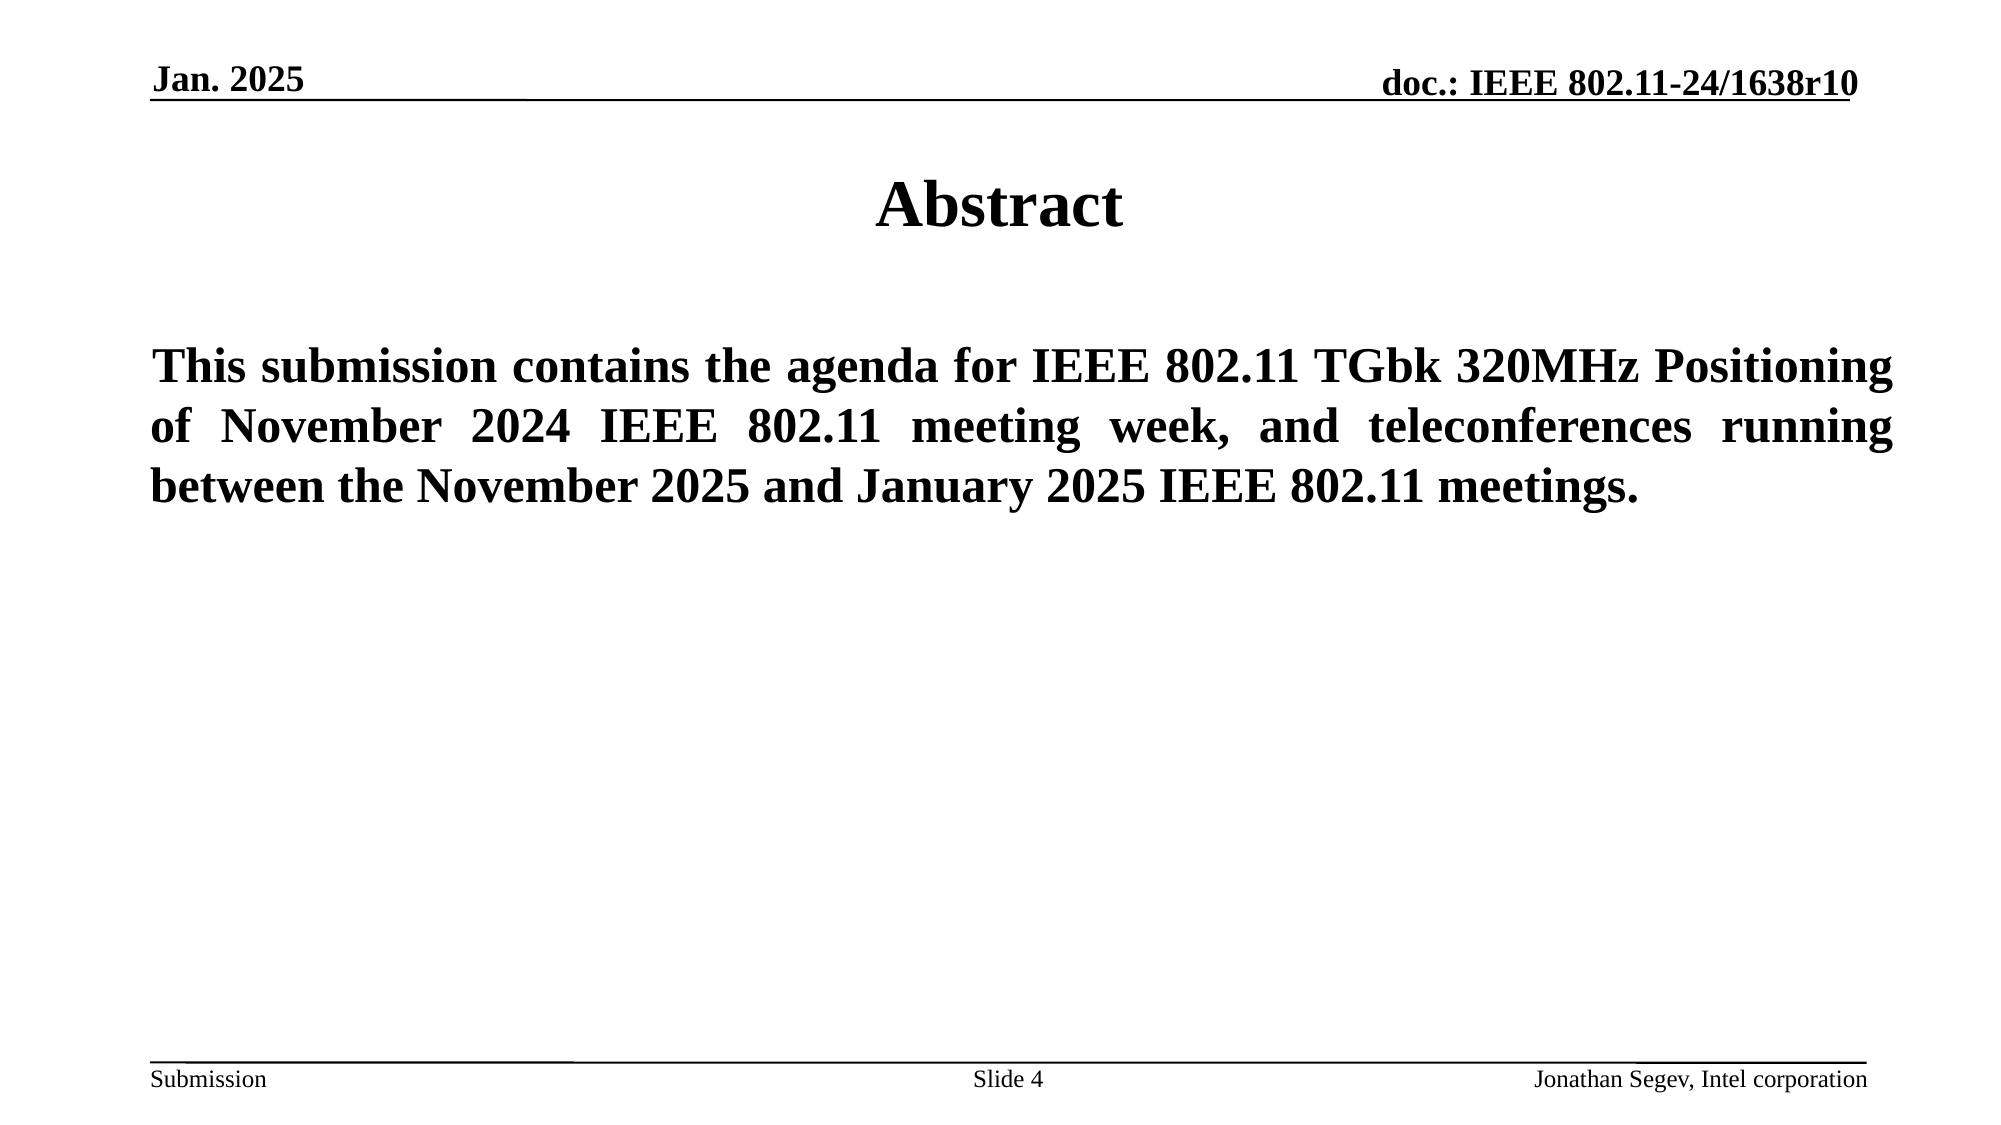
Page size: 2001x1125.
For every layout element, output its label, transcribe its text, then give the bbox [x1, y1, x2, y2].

title Abstract [149, 112, 1850, 288]
list This submission contains the agenda for IEEE 802.11 TGbk 320MHz Positioning of November 2024 IEEE 802.11 meeting week, and teleconferences running between the November 2025 and January 2025 IEEE 802.11 meetings. [78, 324, 1910, 1000]
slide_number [152, 54, 563, 100]
footer Jonathan Segev, Intel corporation [1171, 1061, 1869, 1093]
slide_number Slide 4 [950, 1061, 1067, 1123]
